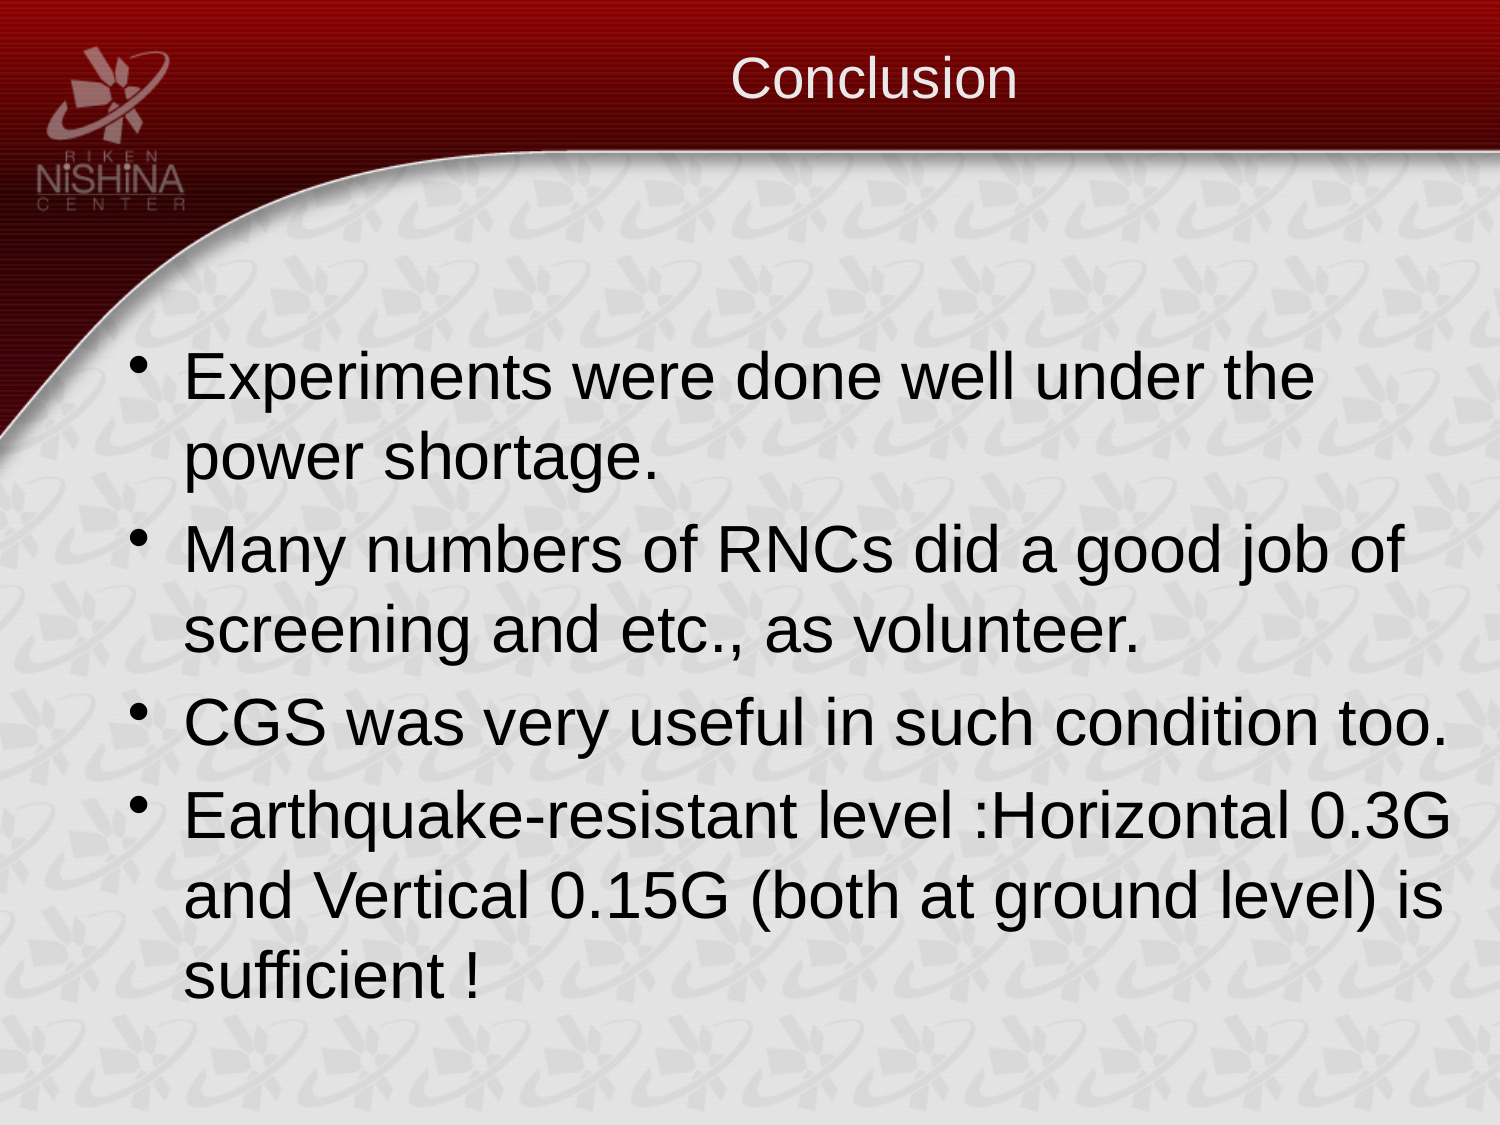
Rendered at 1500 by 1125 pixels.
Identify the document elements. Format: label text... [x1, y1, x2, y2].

picture [0, 0, 1500, 1125]
list Experiments were done well under the power shortage. Many numbers of RNCs did a good job of screening and etc., as volunteer. CGS was very useful in such condition too. Earthquake-resistant level :Horizontal 0.3G and Vertical 0.15G (both at ground level) is sufficient ! [112, 324, 1483, 1001]
title Conclusion [237, 0, 1500, 151]
